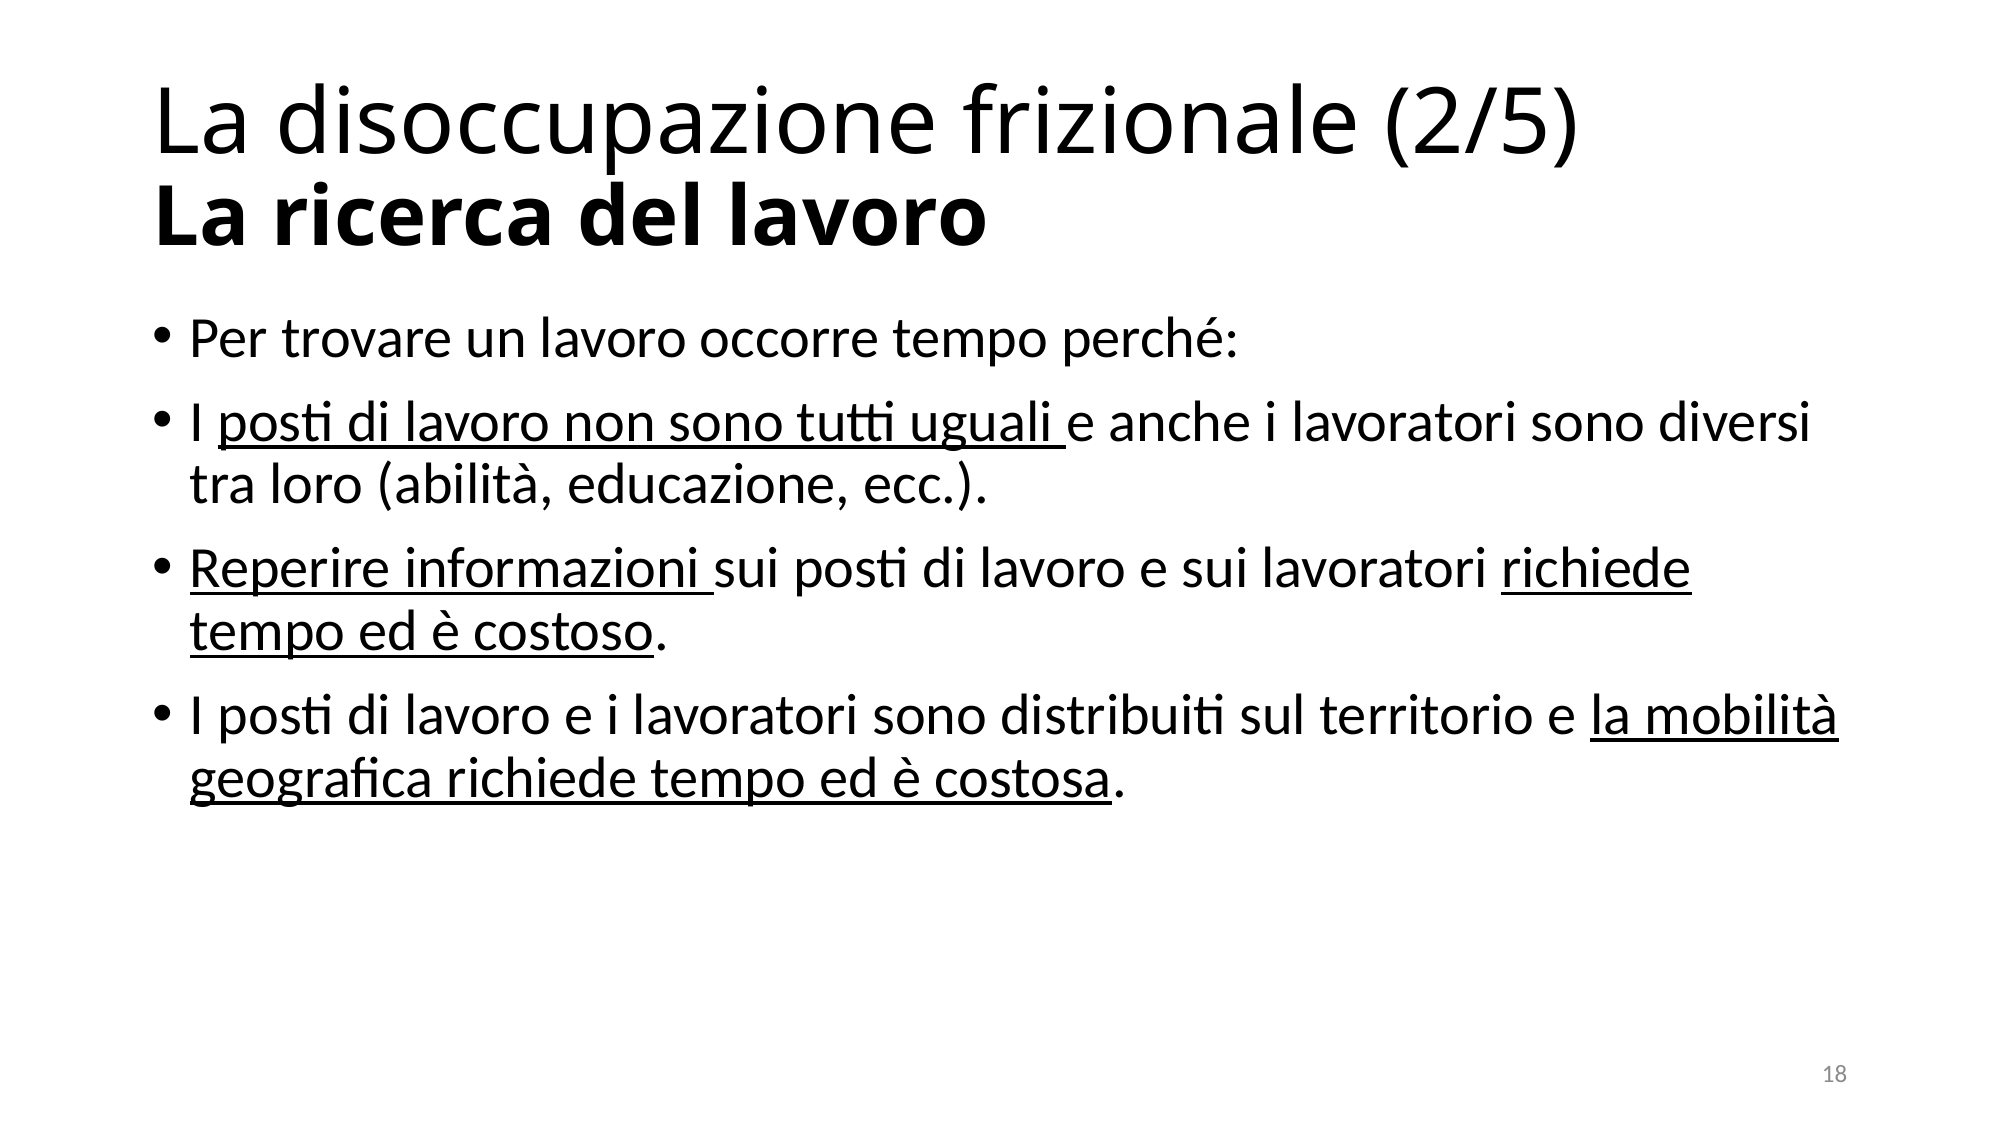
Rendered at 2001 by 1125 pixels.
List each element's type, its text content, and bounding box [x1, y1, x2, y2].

slide_number 18 [1412, 1042, 1863, 1103]
list Per trovare un lavoro occorre tempo perché: I posti di lavoro non sono tutti uguali e anche i lavoratori sono diversi tra loro (abilità, educazione, ecc.). Reperire informazioni sui posti di lavoro e sui lavoratori richiede tempo ed è costoso. I posti di lavoro e i lavoratori sono distribuiti sul territorio e la mobilità geografica richiede tempo ed è costosa. [137, 299, 1863, 1014]
title La disoccupazione frizionale (2/5) La ricerca del lavoro [137, 59, 1863, 278]
